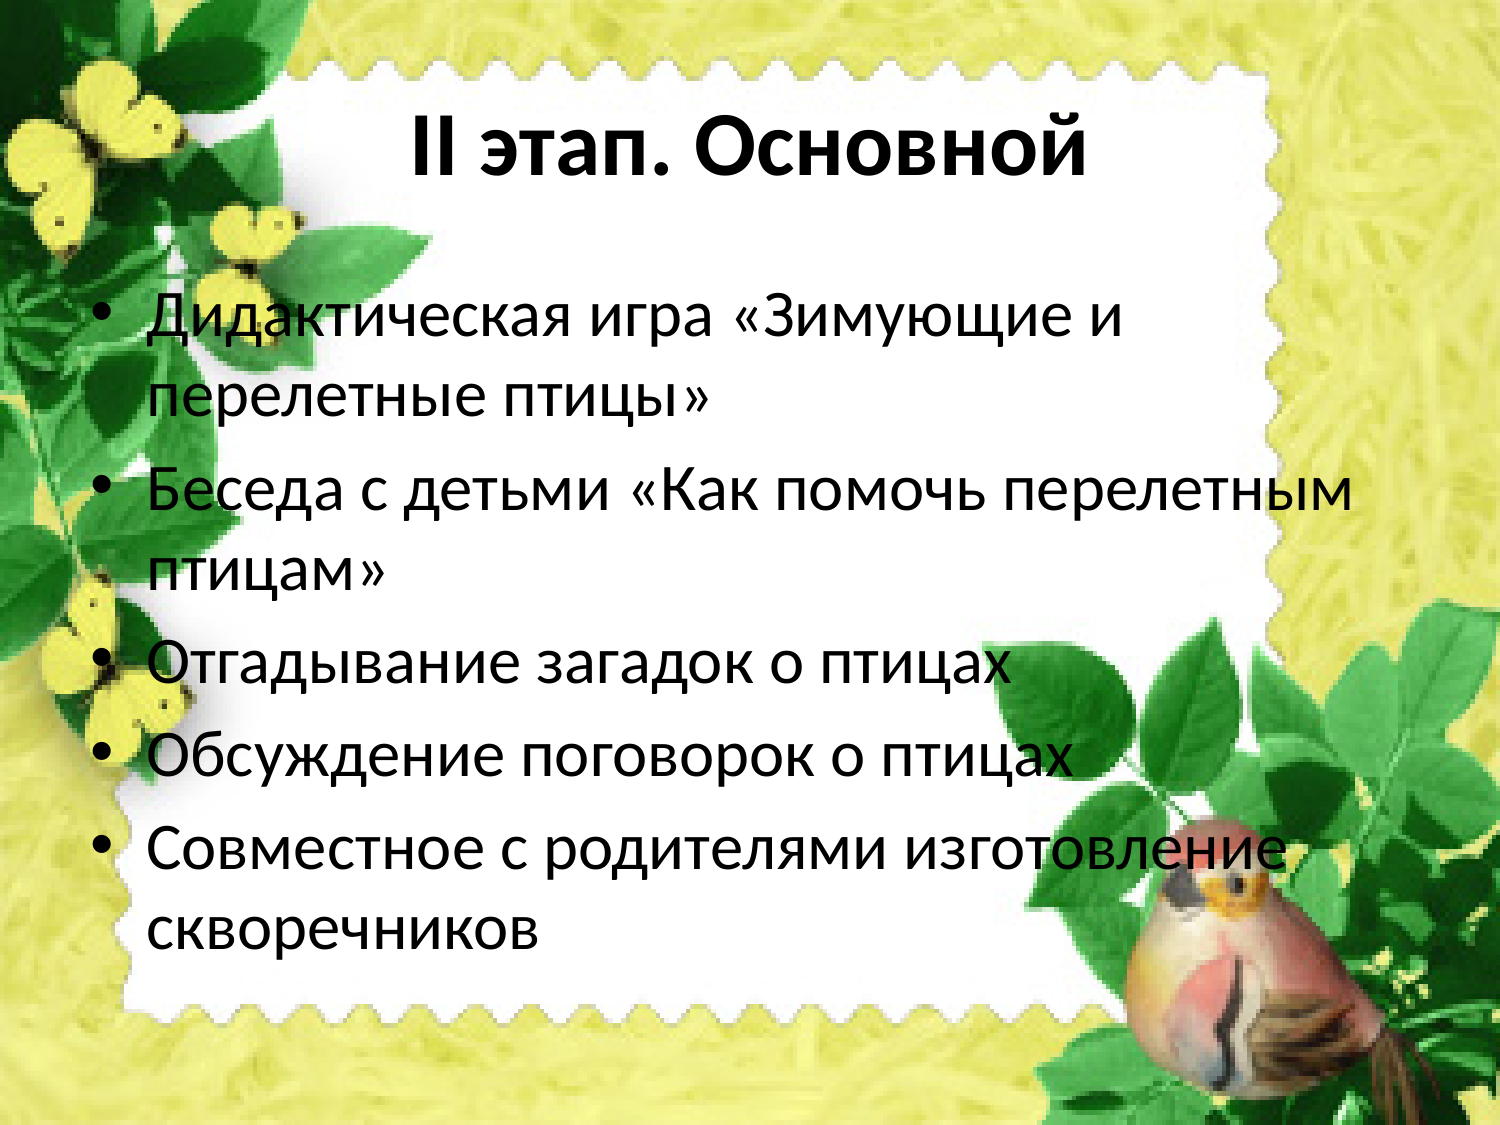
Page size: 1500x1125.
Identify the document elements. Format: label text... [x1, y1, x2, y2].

list Дидактическая игра «Зимующие и перелетные птицы» Беседа с детьми «Как помочь перелетным птицам» Отгадывание загадок о птицах Обсуждение поговорок о птицах Совместное с родителями изготовление скворечников [75, 262, 1425, 1005]
title II этап. Основной [75, 45, 1425, 233]
picture [0, 0, 1500, 1125]
